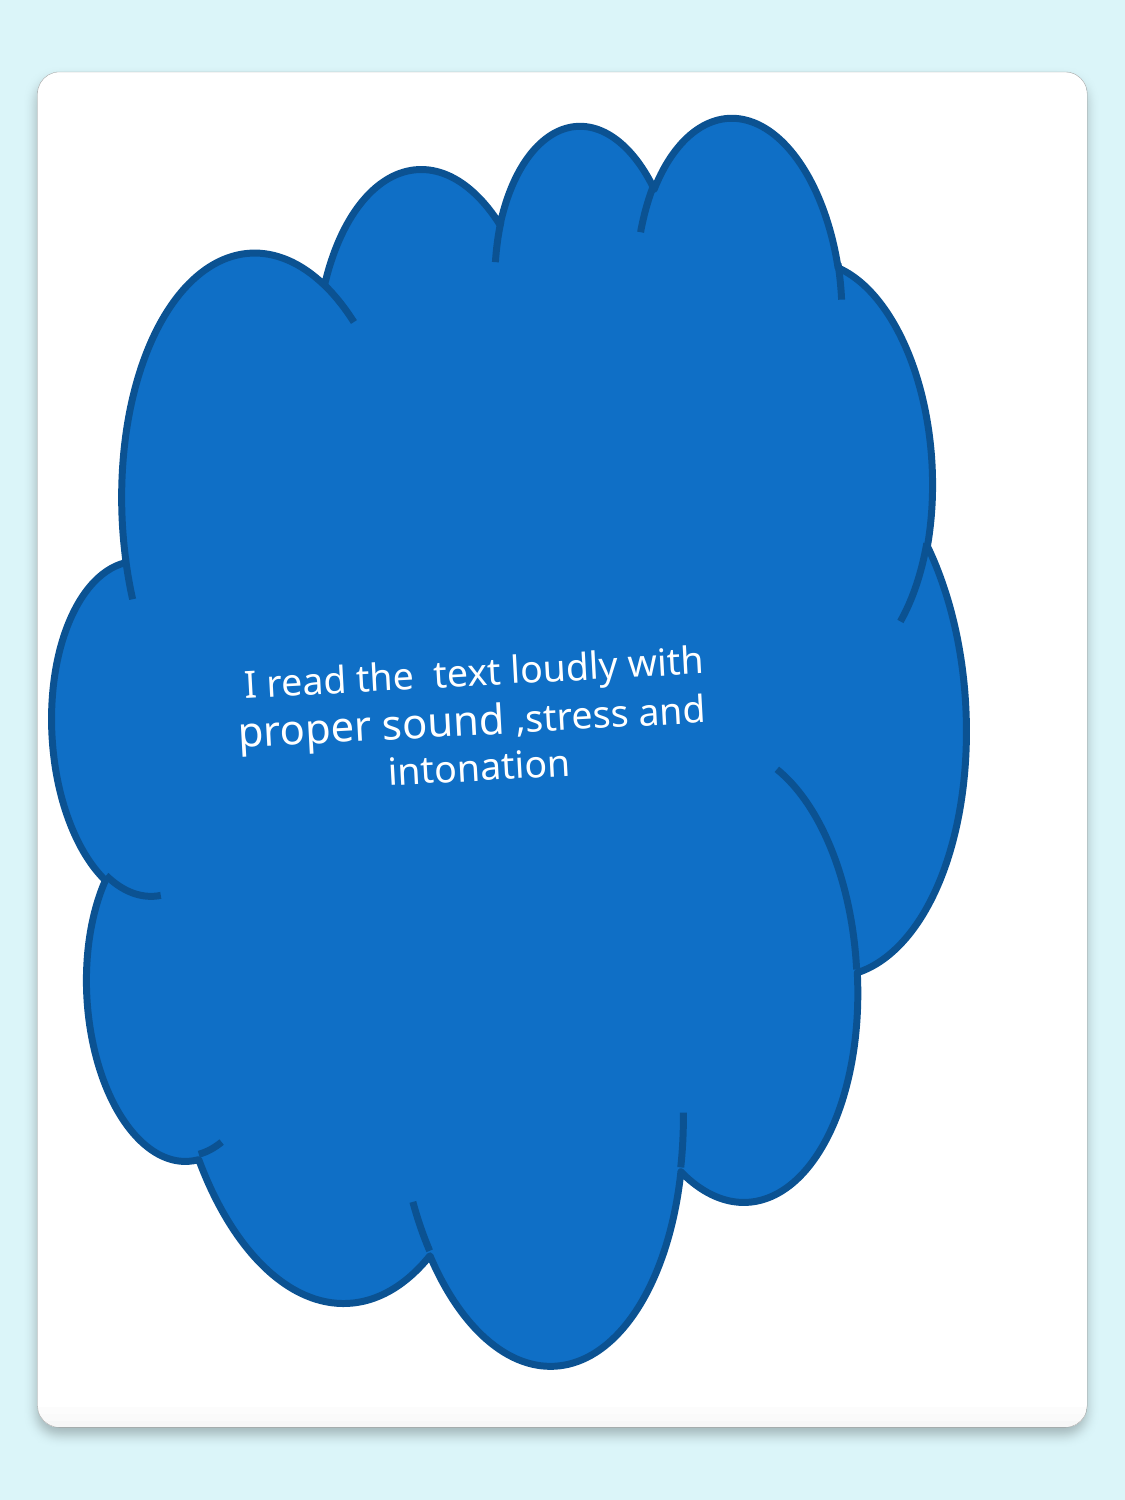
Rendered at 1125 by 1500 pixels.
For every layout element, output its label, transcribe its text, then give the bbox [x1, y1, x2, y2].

text_box I read the text loudly with proper sound ,stress and intonation [48, 114, 970, 1370]
